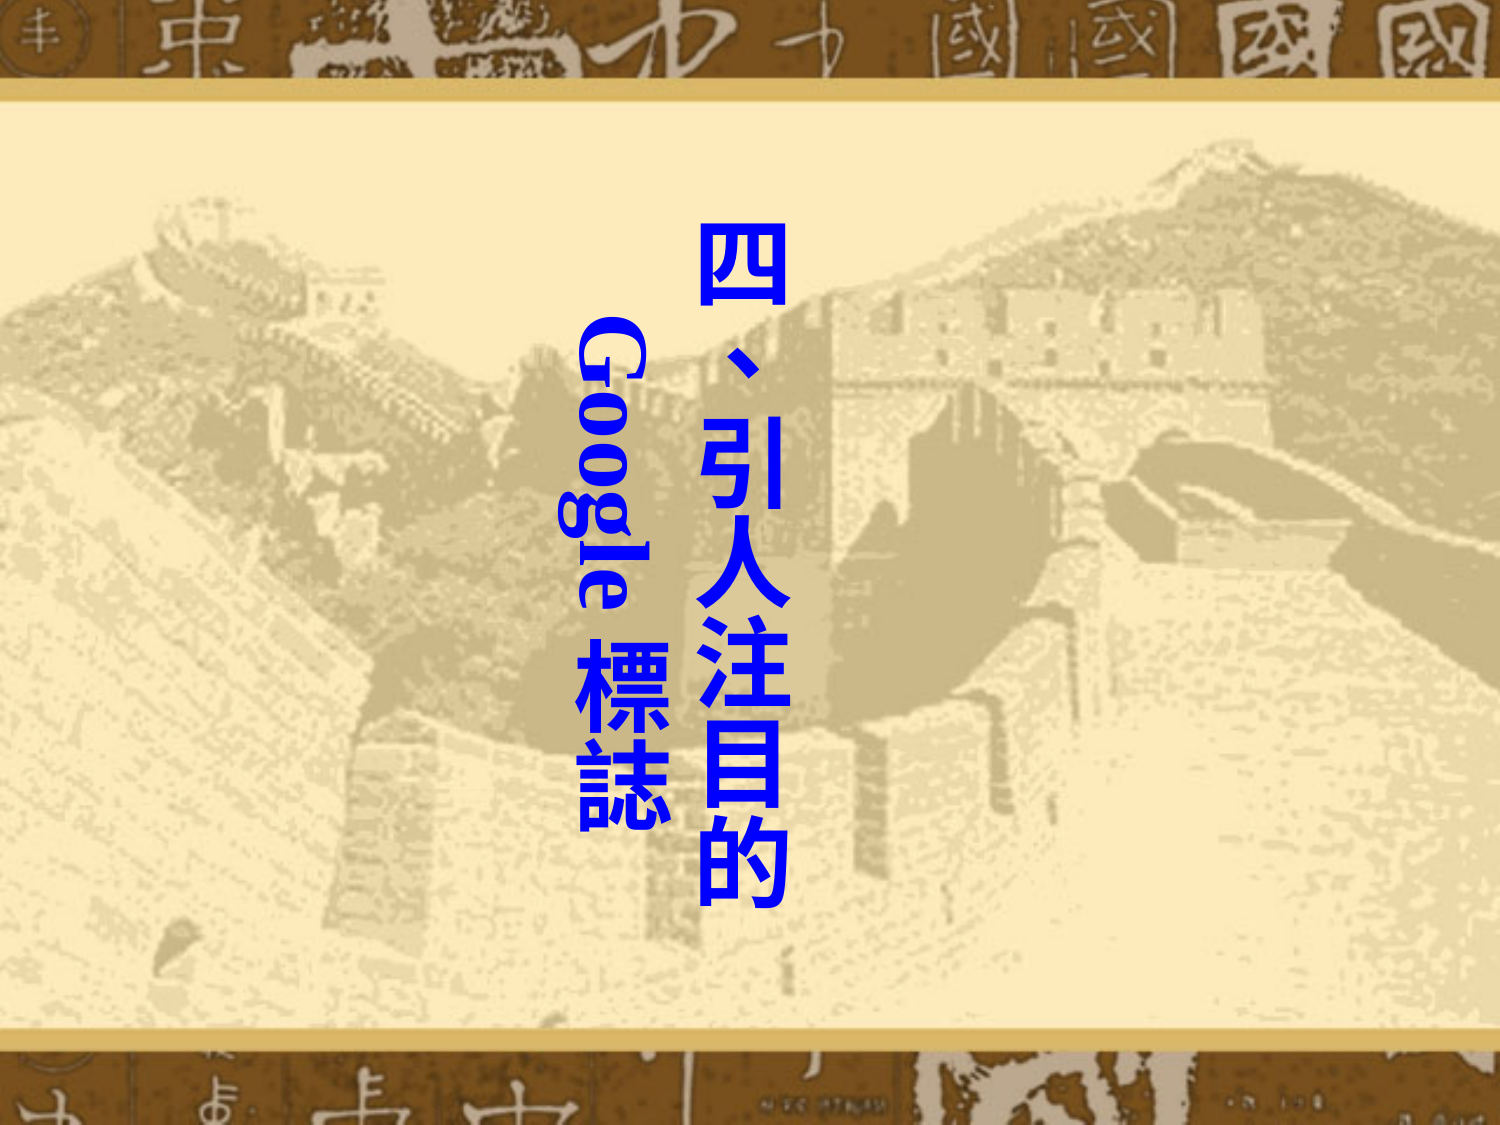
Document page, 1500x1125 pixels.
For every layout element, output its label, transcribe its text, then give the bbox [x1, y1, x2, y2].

picture [0, 0, 1500, 1125]
title 四、引人注目的Google標誌 [513, 113, 847, 1035]
